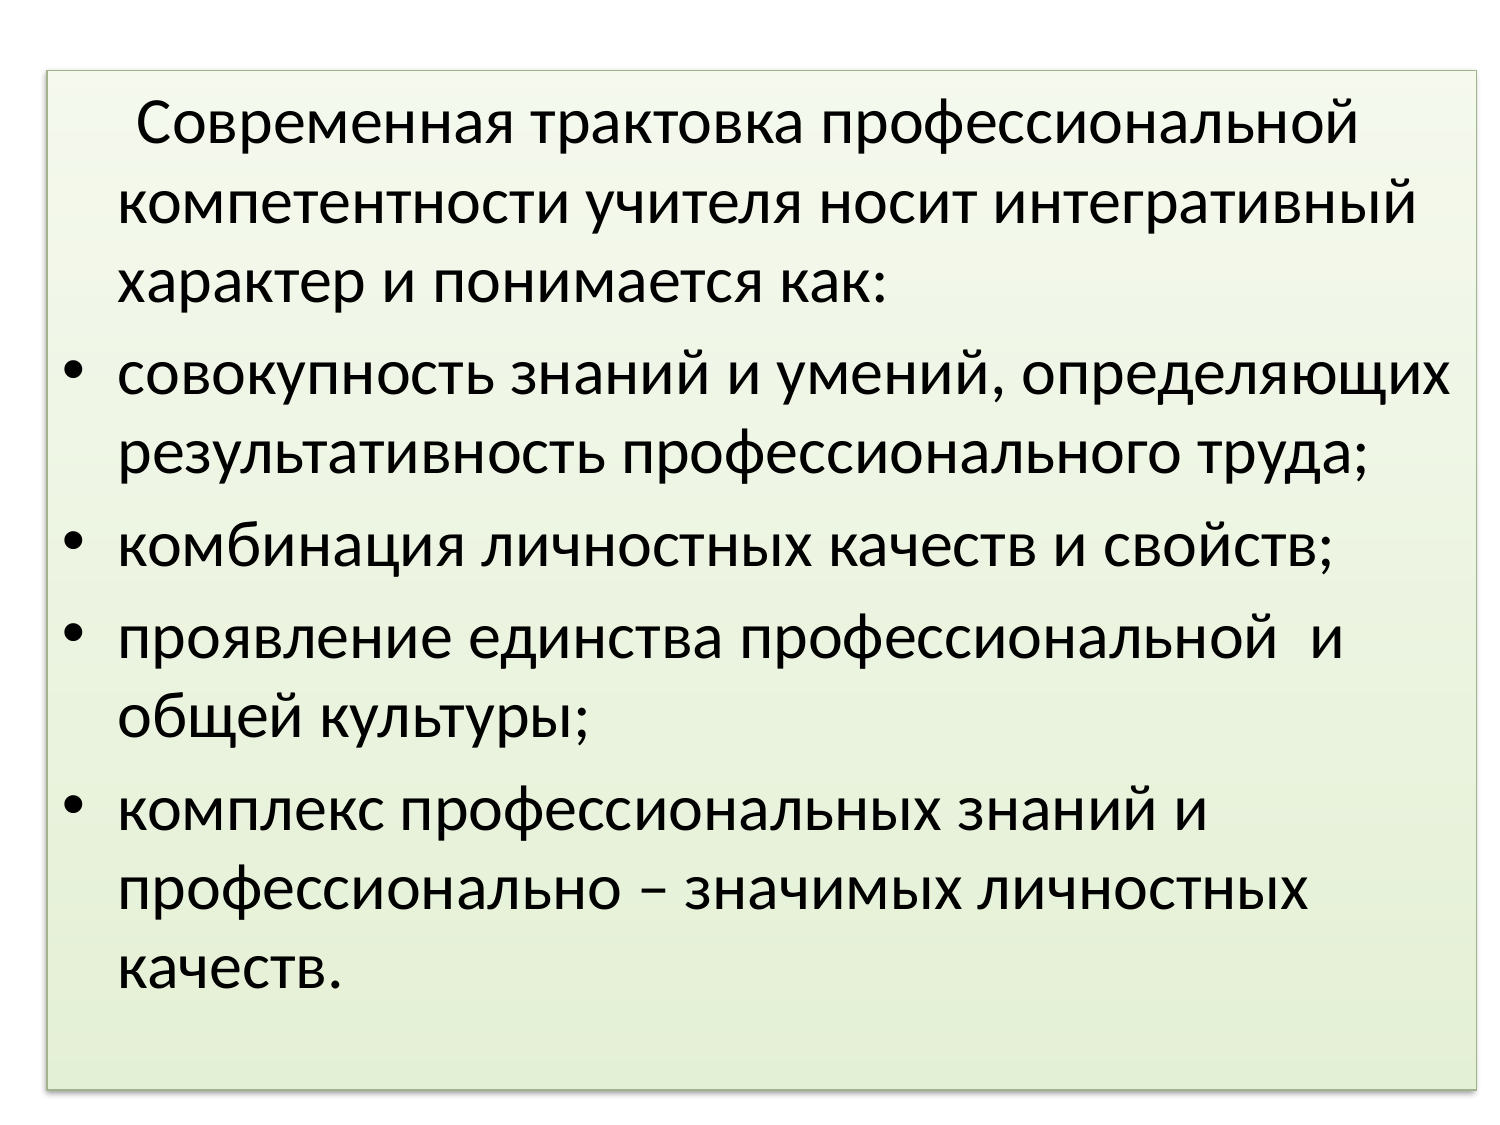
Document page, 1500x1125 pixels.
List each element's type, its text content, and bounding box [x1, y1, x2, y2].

list Современная трактовка профессиональной компетентности учителя носит интегративный характер и понимается как: совокупность знаний и умений, определяющих результативность профессионального труда; комбинация личностных качеств и свойств; проявление единства профессиональной и общей культуры; комплекс профессиональных знаний и профессионально – значимых личностных качеств. [46, 70, 1477, 1091]
